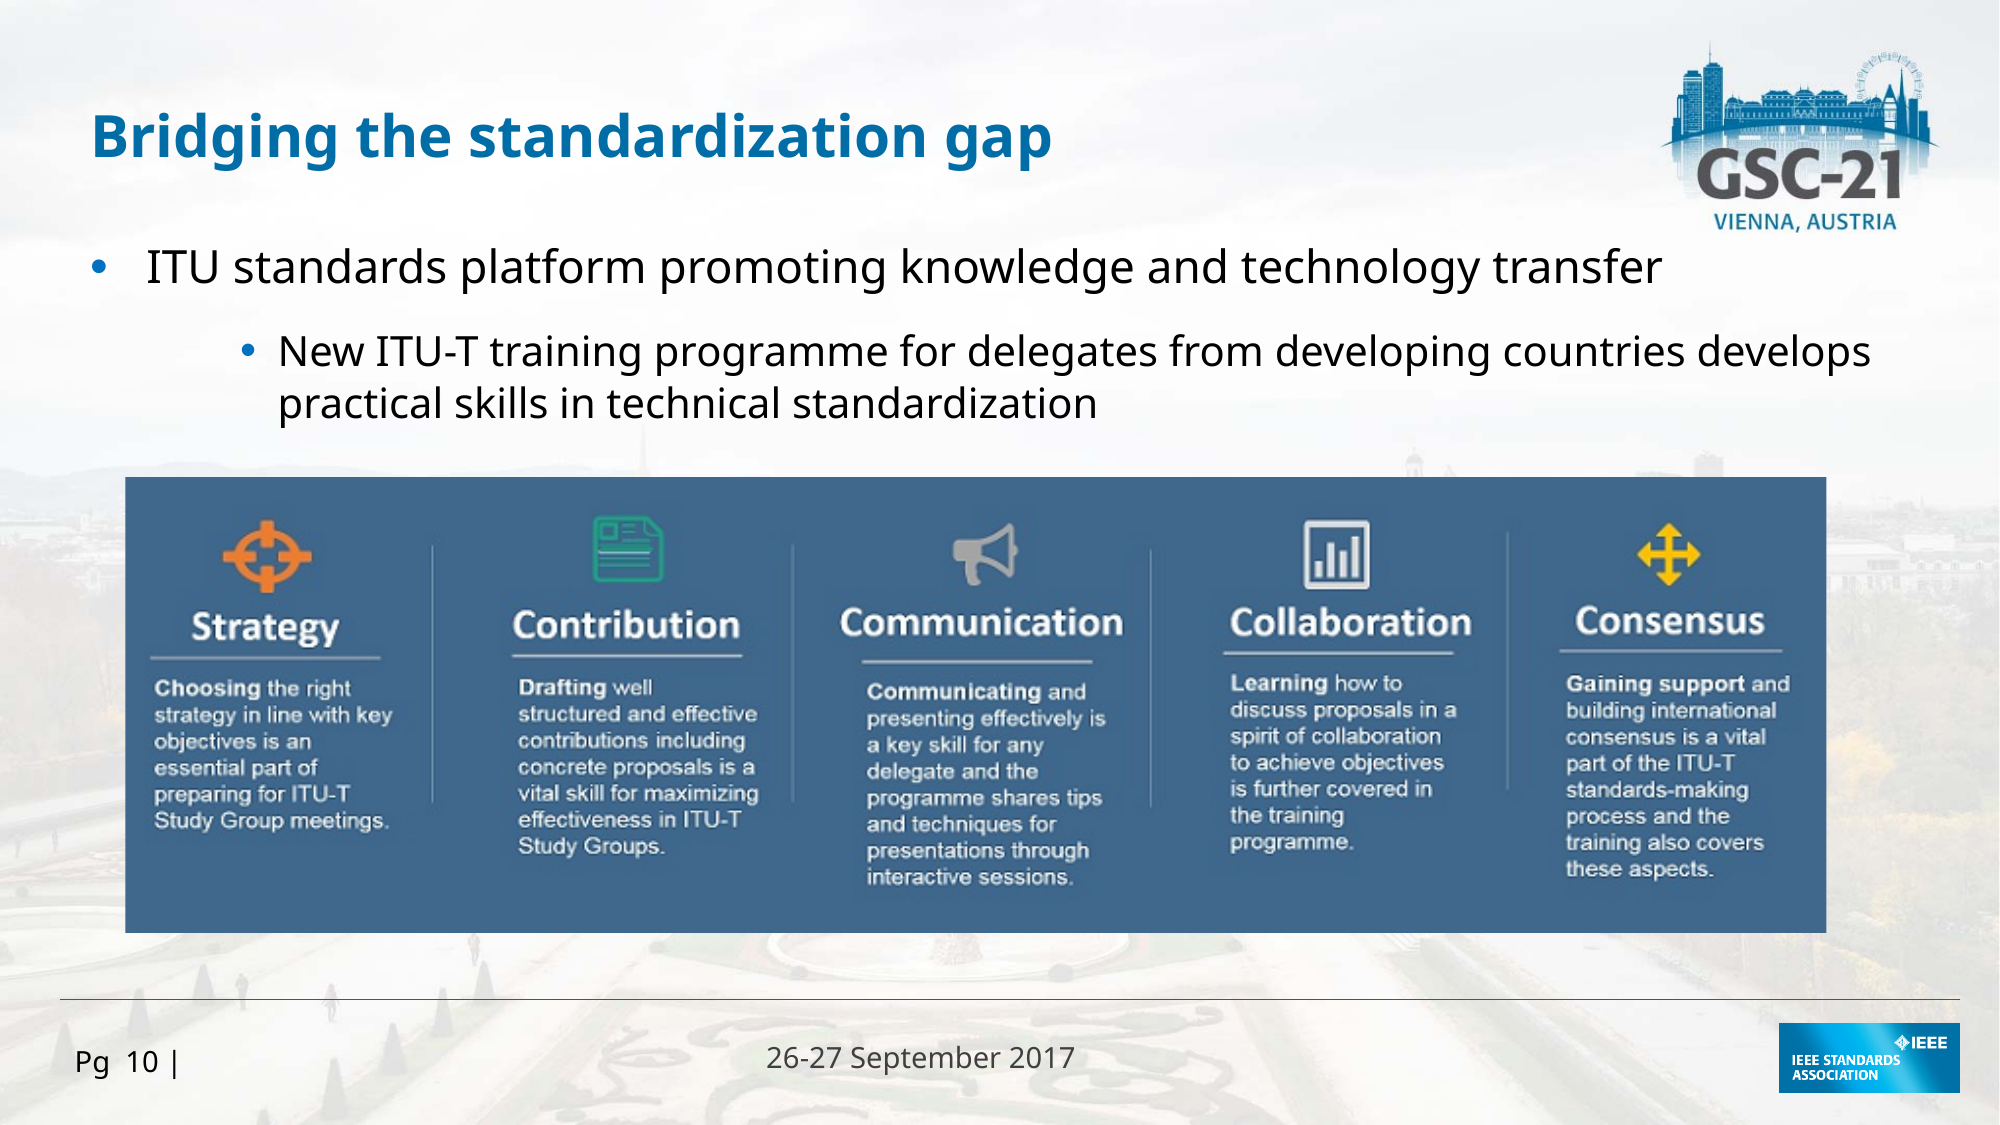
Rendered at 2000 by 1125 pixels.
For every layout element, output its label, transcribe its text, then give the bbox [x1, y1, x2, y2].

slide_number Pg 10 | [59, 1035, 475, 1094]
list Bridging the standardization gap [90, 101, 1899, 208]
picture [0, 0, 2000, 1125]
list ITU standards platform promoting knowledge and technology transfer New ITU-T training programme for delegates from developing countries develops practical skills in technical standardization [90, 232, 1899, 539]
